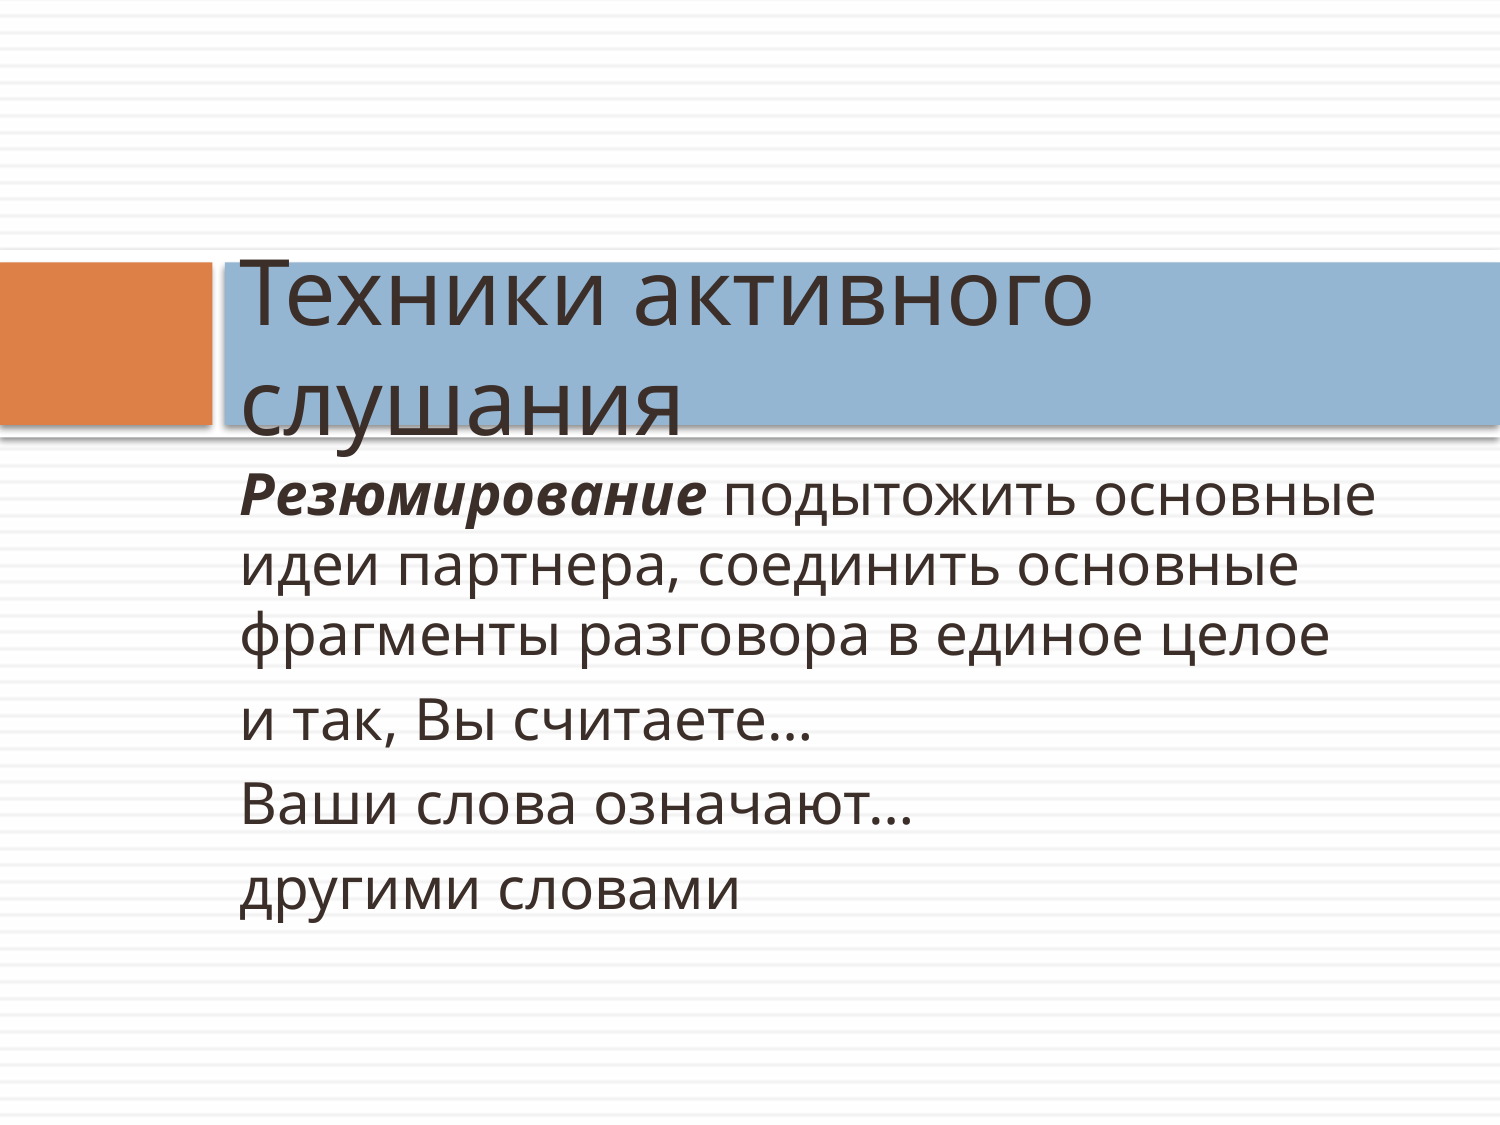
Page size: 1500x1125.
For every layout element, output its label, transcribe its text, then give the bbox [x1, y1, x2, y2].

list Резюмирование подытожить основные идеи партнера, соединить основные фрагменты разговора в единое целое и так, Вы считаете… Ваши слова означают… другими словами [225, 450, 1394, 988]
title Техники активного слушания [225, 262, 1475, 425]
